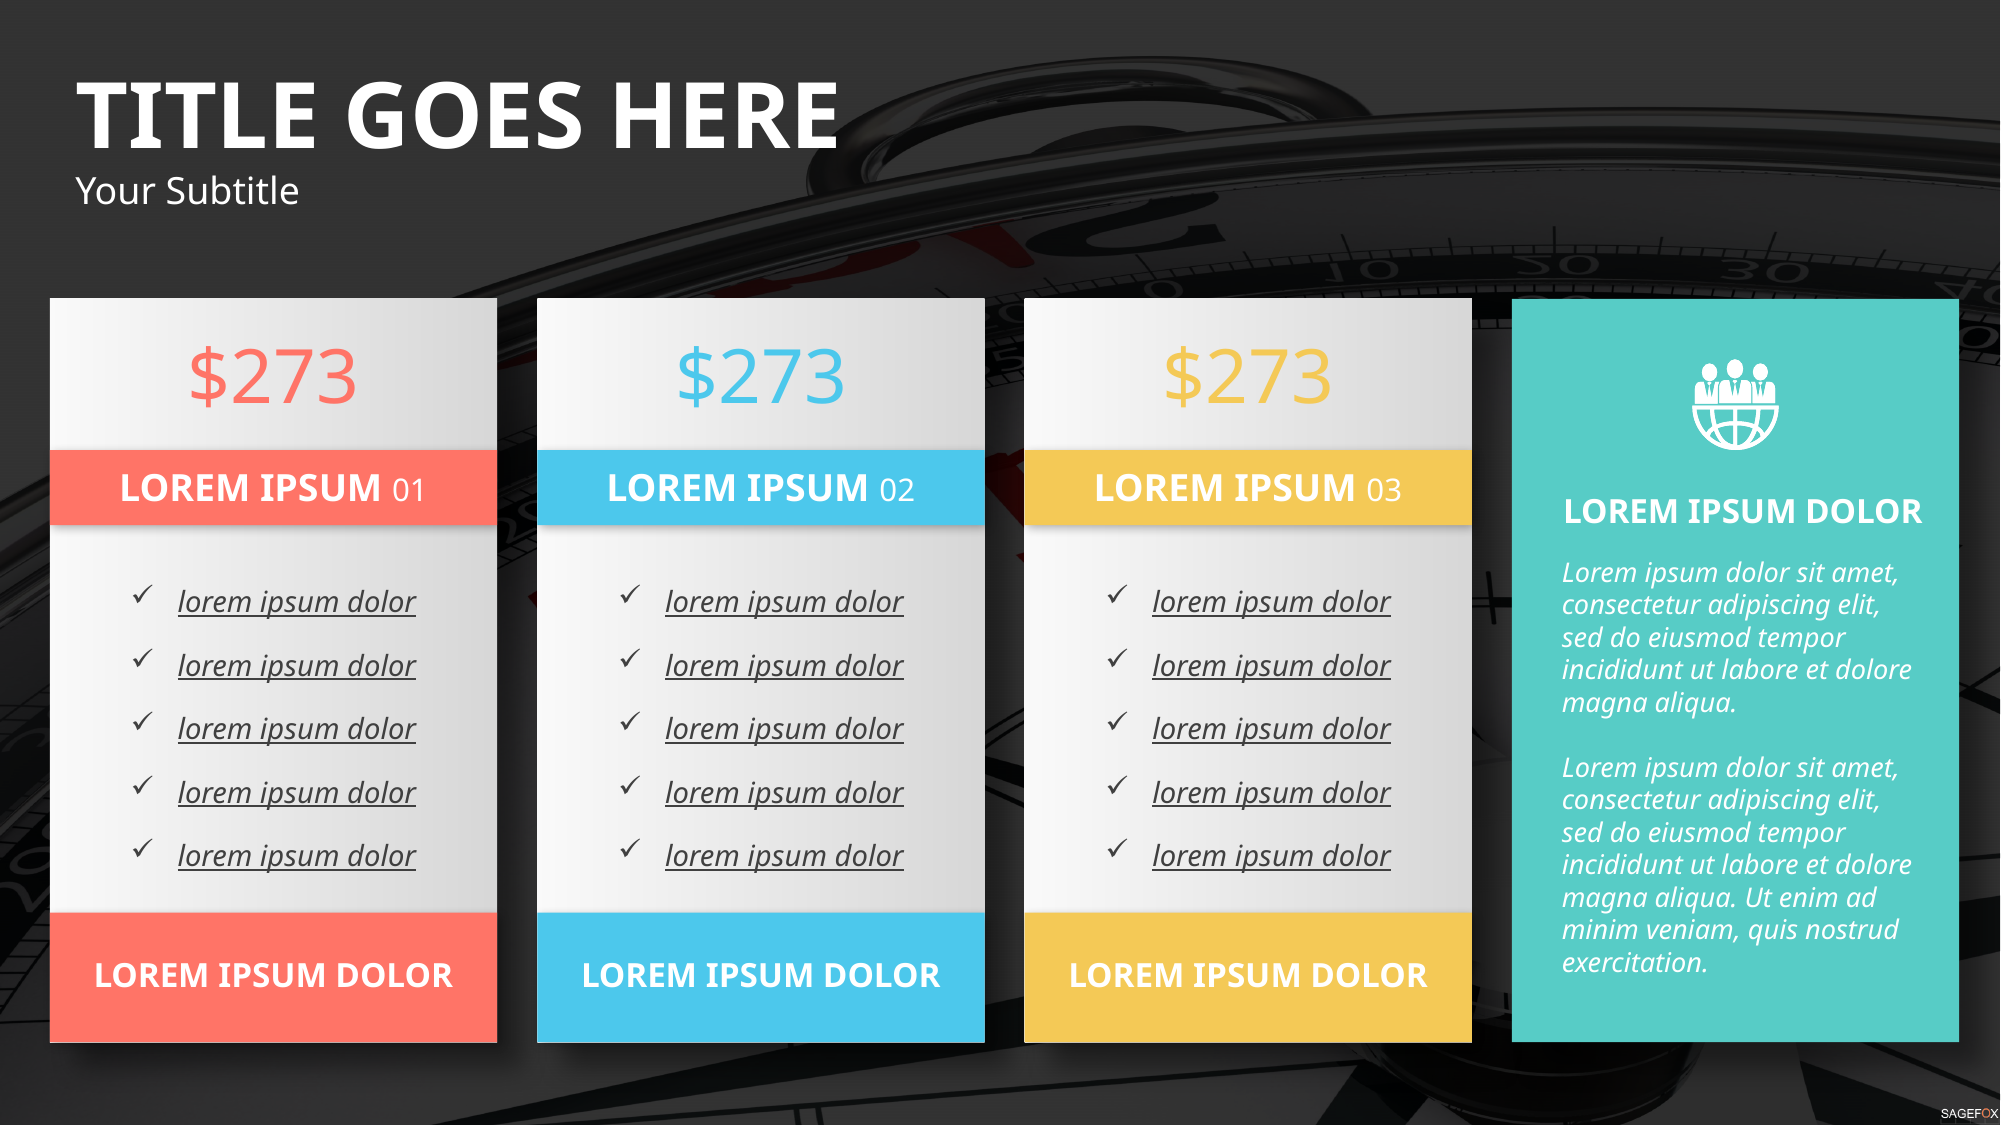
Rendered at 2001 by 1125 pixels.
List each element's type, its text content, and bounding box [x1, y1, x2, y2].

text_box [49, 298, 498, 1043]
text_box LOREM IPSUM DOLOR Lorem ipsum dolor sit amet, consectetur adipiscing elit, sed do eiusmod tempor incididunt ut labore et dolore magna aliqua. Lorem ipsum dolor sit amet, consectetur adipiscing elit, sed do eiusmod tempor incididunt ut labore et dolore magna aliqua. Ut enim ad minim veniam, quis nostrud exercitation. [1547, 482, 1940, 985]
text_box [1511, 298, 1960, 1043]
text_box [537, 298, 985, 1043]
text_box TITLE GOES HERE Your Subtitle [60, 49, 1036, 220]
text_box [1692, 359, 1779, 450]
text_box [1024, 298, 1472, 1043]
picture [0, 0, 2001, 1125]
